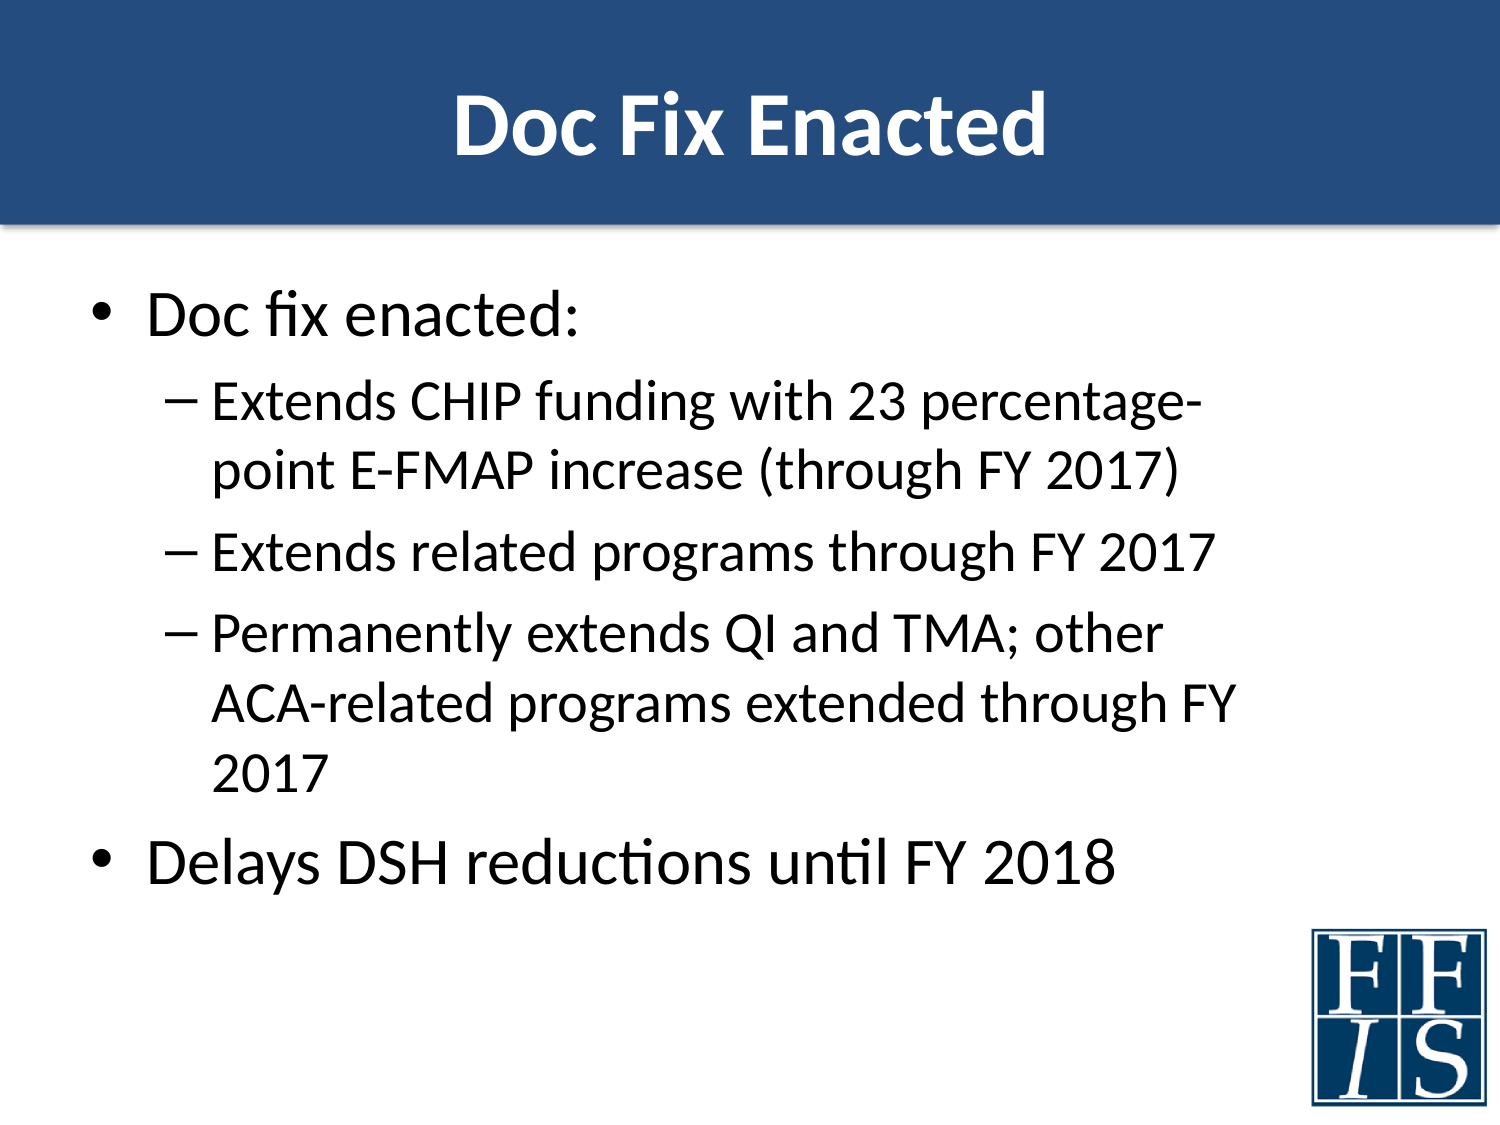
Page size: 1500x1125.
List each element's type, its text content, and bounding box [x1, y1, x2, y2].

picture [0, 0, 1500, 1125]
list Doc fix enacted: Extends CHIP funding with 23 percentage-point E-FMAP increase (through FY 2017) Extends related programs through FY 2017 Permanently extends QI and TMA; other ACA-related programs extended through FY 2017 Delays DSH reductions until FY 2018 [75, 262, 1288, 1088]
title Doc Fix Enacted [3, 24, 1500, 213]
